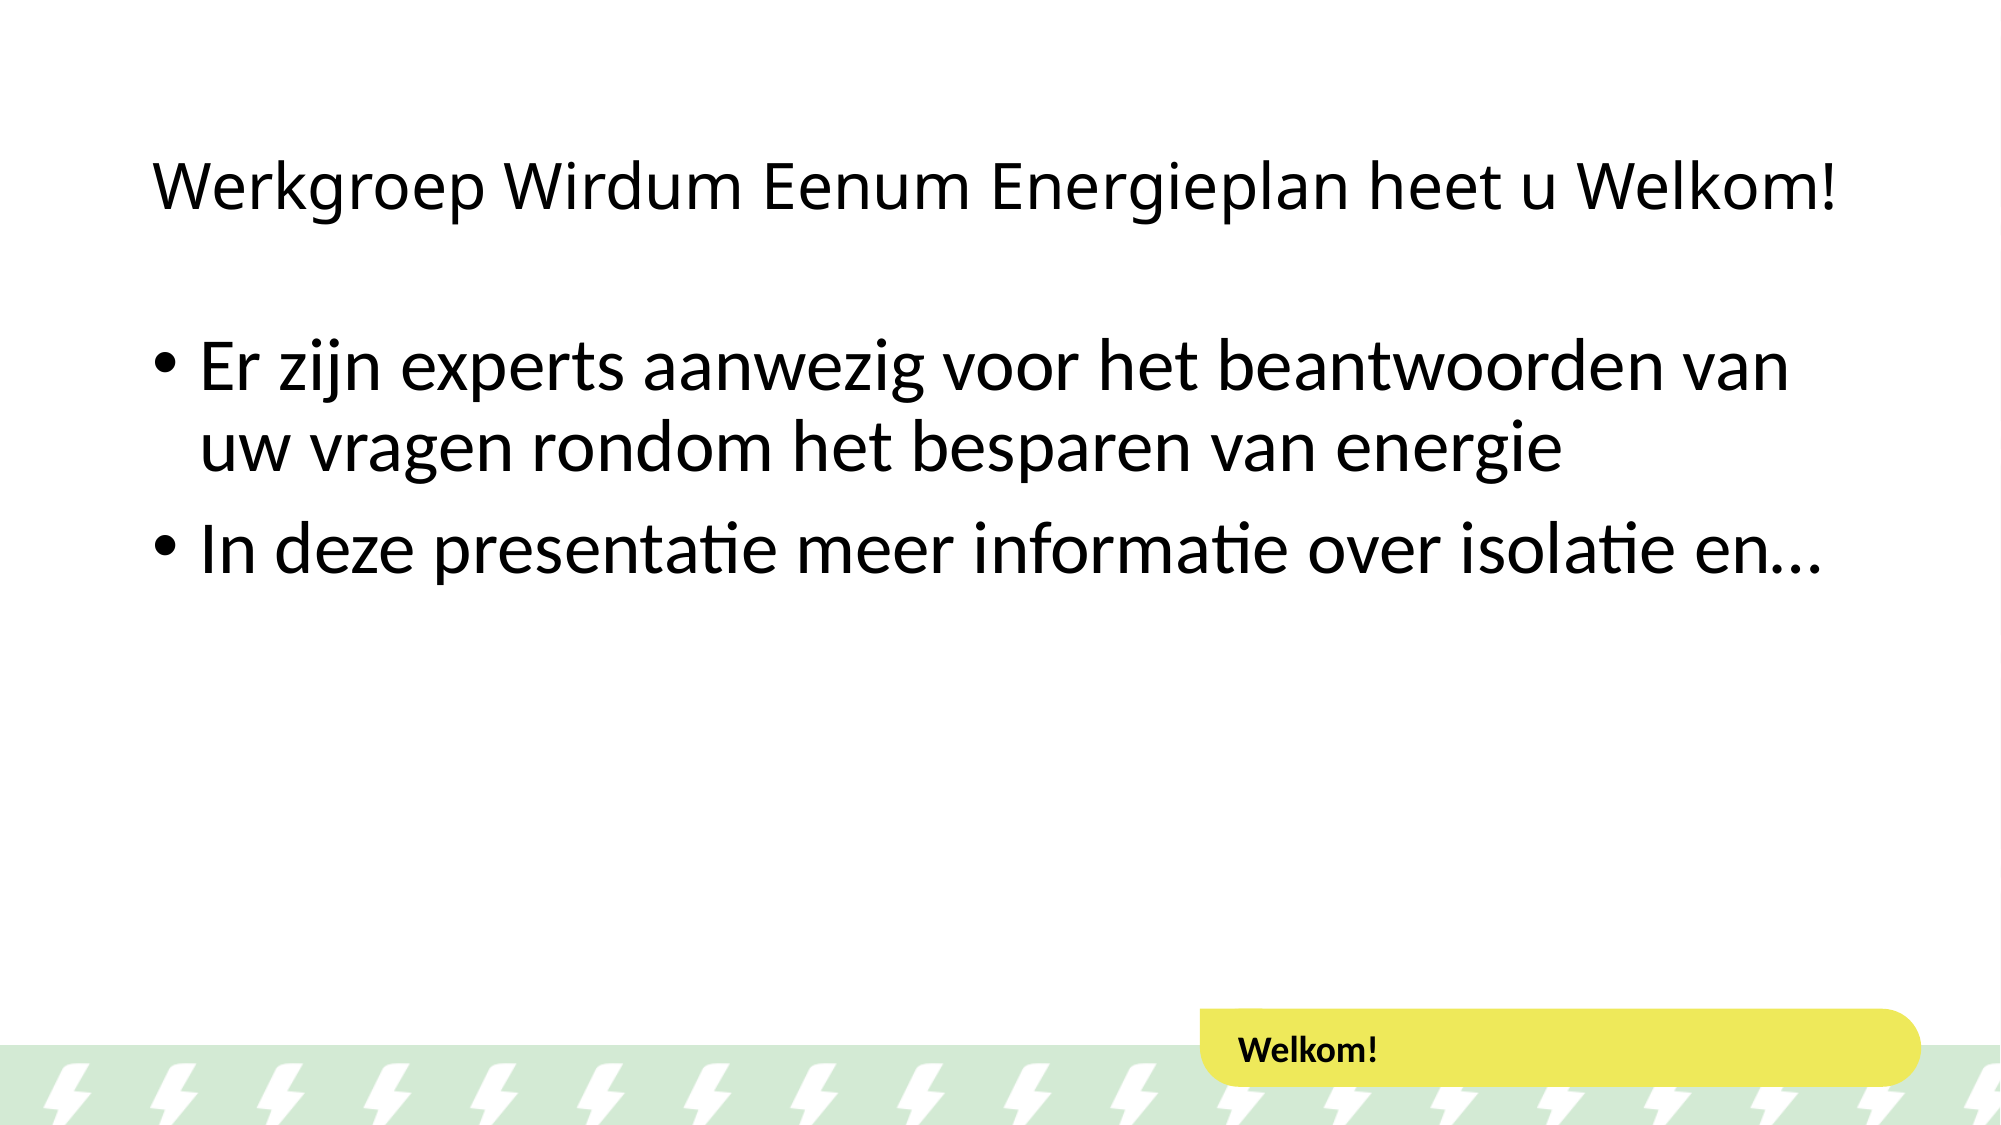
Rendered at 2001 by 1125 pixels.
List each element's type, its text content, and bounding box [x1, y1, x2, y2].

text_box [1199, 1008, 1922, 1087]
list Er zijn experts aanwezig voor het beantwoorden van uw vragen rondom het besparen van energie In deze presentatie meer informatie over isolatie en… [137, 252, 1864, 1004]
title Werkgroep Wirdum Eenum Energieplan heet u Welkom! [137, 132, 1864, 246]
